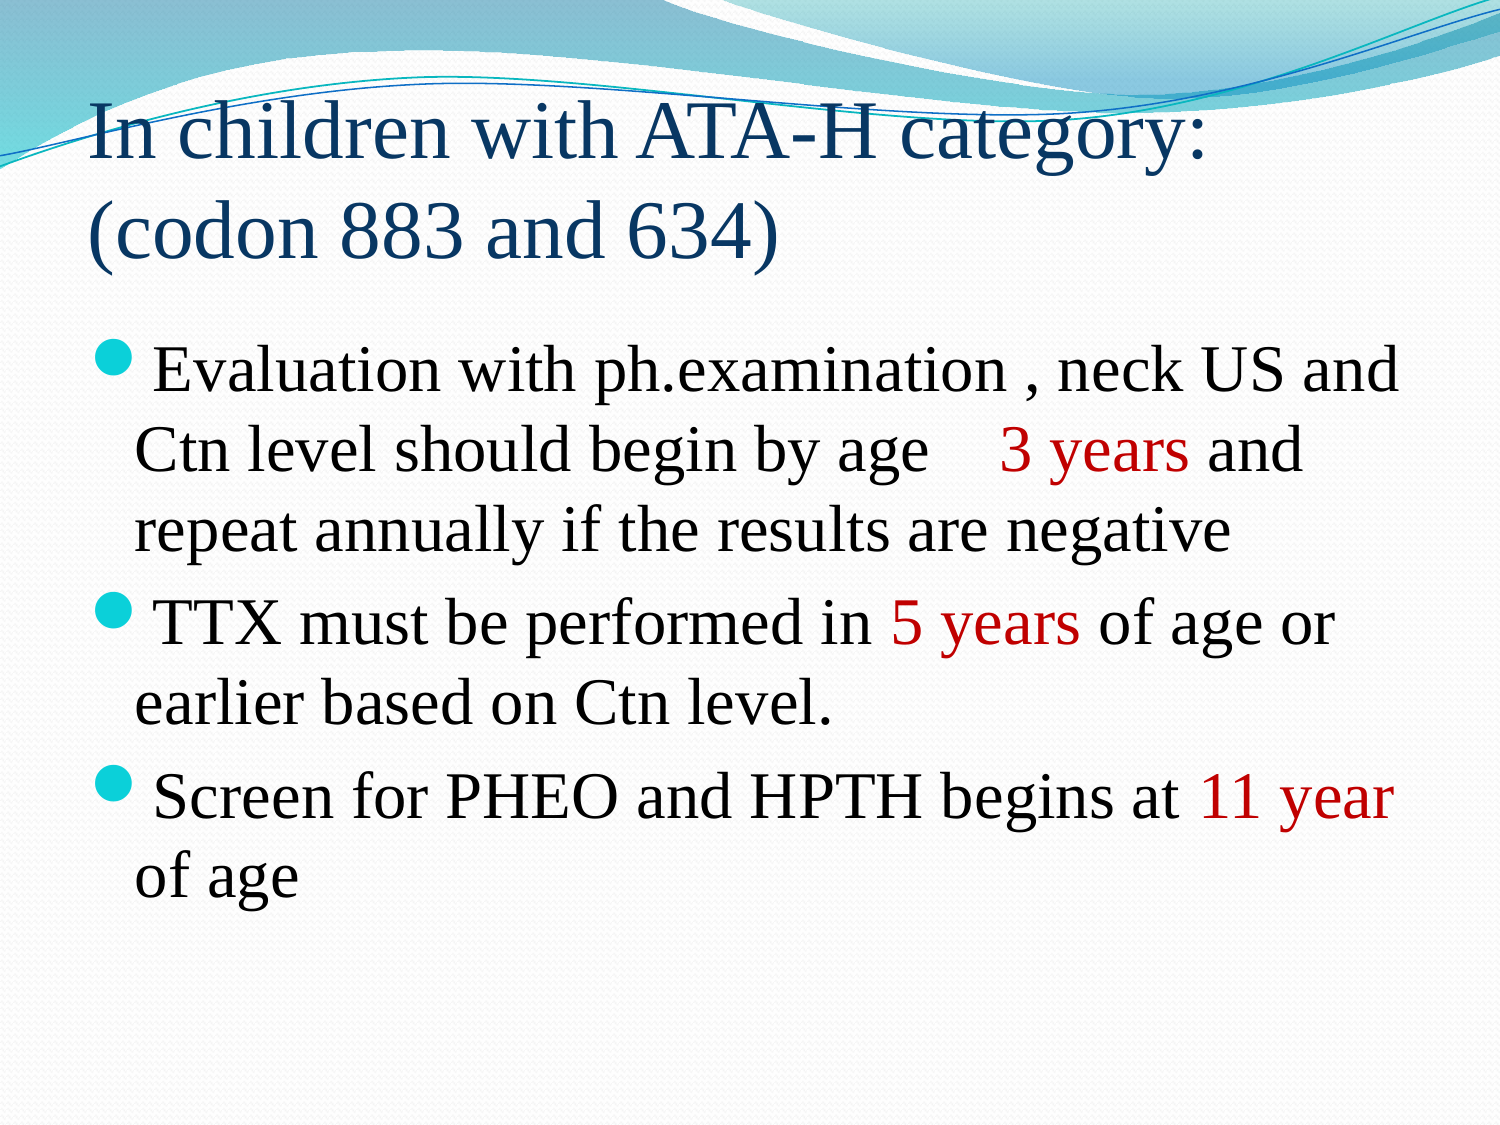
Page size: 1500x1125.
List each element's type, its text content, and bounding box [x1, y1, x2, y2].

list Evaluation with ph.examination , neck US and Ctn level should begin by age 3 years and repeat annually if the results are negative TTX must be performed in 5 years of age or earlier based on Ctn level. Screen for PHEO and HPTH begins at 11 year of age [75, 317, 1425, 1038]
title In children with ATA-H category: (codon 883 and 634) [87, 187, 1438, 375]
